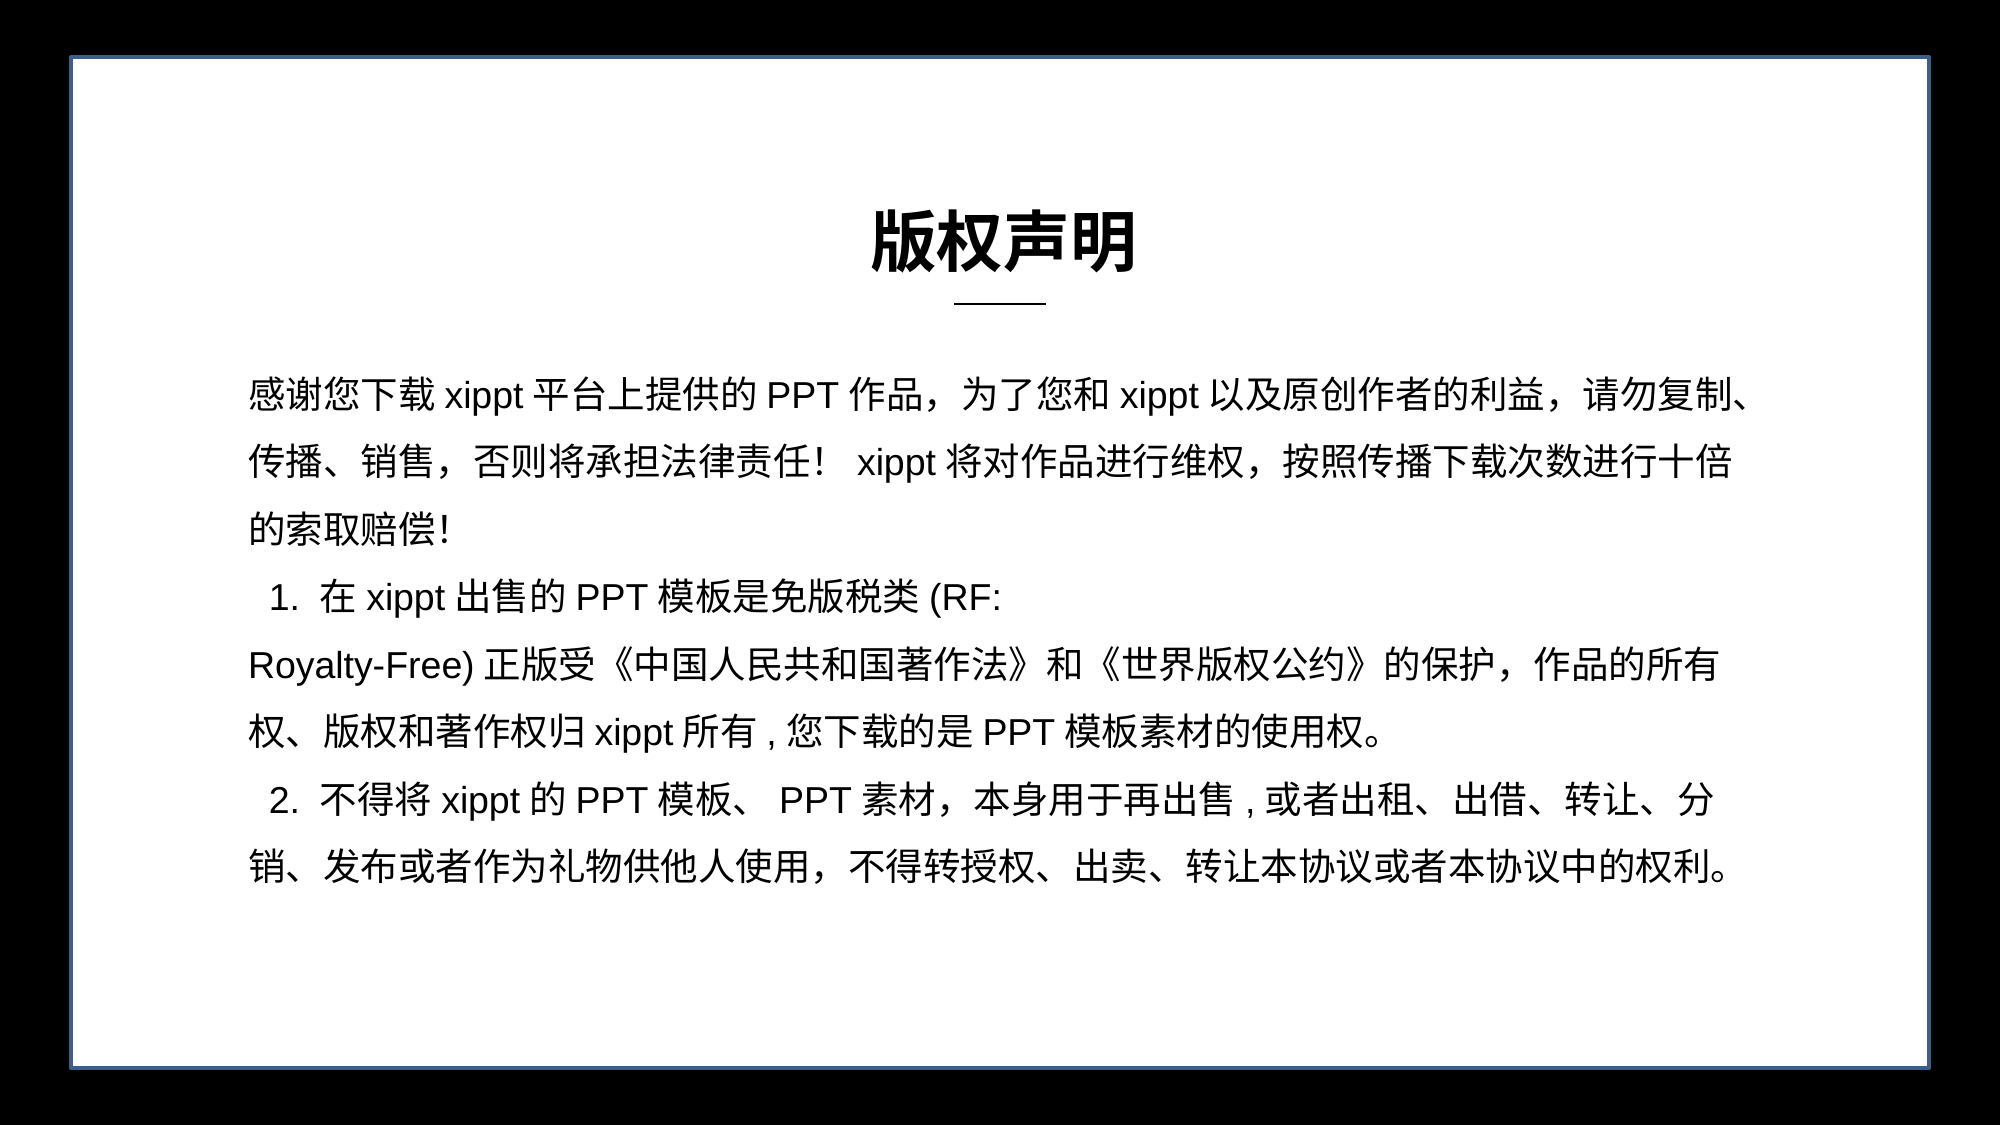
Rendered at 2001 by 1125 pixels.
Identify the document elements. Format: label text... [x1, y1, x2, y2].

text_box 版权声明 [855, 168, 1152, 287]
text_box 感谢您下载xippt平台上提供的PPT作品，为了您和xippt以及原创作者的利益，请勿复制、传播、销售，否则将承担法律责任！xippt将对作品进行维权，按照传播下载次数进行十倍的索取赔偿！ 1. 在xippt出售的PPT模板是免版税类(RF: Royalty-Free)正版受《中国人民共和国著作法》和《世界版权公约》的保护，作品的所有权、版权和著作权归xippt所有,您下载的是PPT模板素材的使用权。 2. 不得将xippt的PPT模板、PPT素材，本身用于再出售,或者出租、出借、转让、分销、发布或者作为礼物供他人使用，不得转授权、出卖、转让本协议或者本协议中的权利。 [233, 340, 1767, 896]
text_box [69, 55, 1931, 1070]
